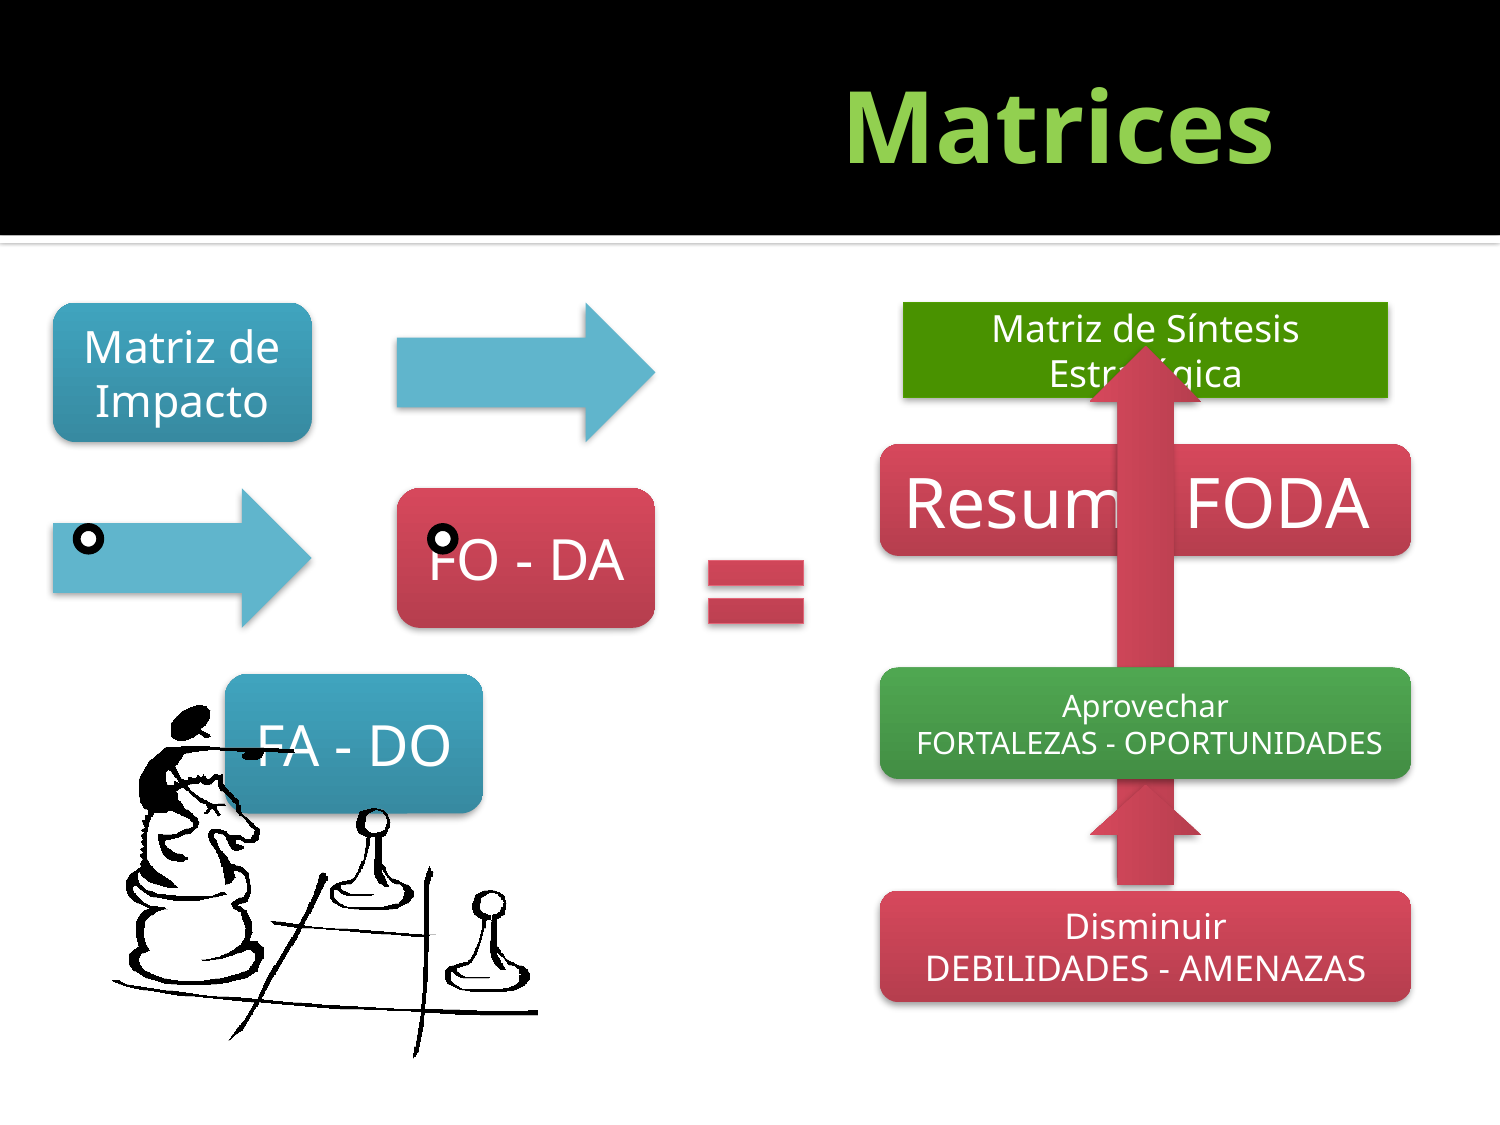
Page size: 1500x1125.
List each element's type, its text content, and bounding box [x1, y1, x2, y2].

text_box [53, 302, 656, 669]
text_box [879, 444, 1412, 1003]
picture [100, 704, 538, 1059]
text_box Matriz de Síntesis Estratégica [903, 302, 1388, 398]
text_box [708, 560, 804, 586]
text_box [708, 598, 804, 624]
title Matrices [632, 58, 1477, 188]
